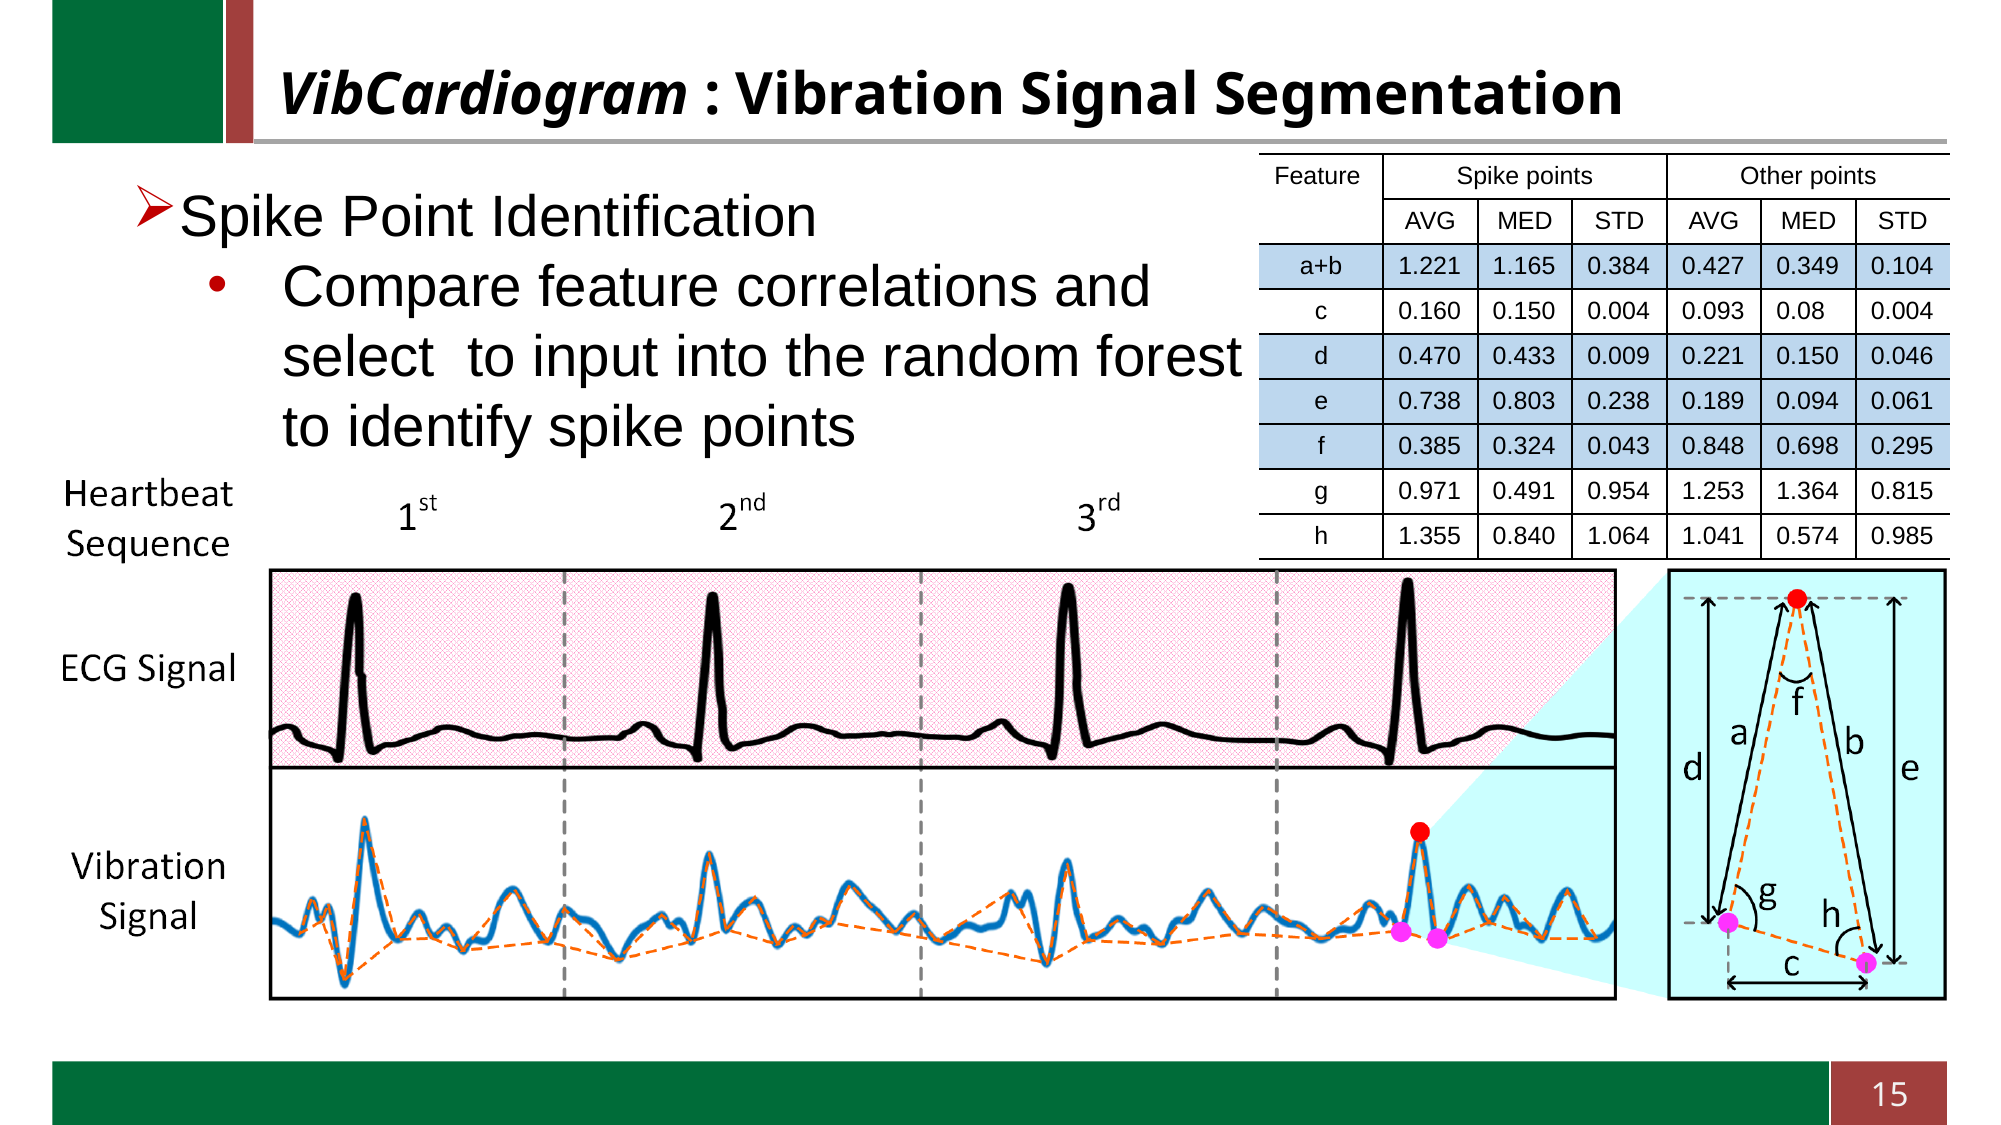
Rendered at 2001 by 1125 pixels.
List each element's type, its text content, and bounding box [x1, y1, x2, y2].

table_cell AVG [1668, 200, 1760, 243]
table_cell STD [1573, 200, 1666, 243]
table_cell 0.08 [1762, 290, 1855, 333]
table_cell 0.104 [1857, 245, 1950, 288]
picture [35, 455, 1949, 1008]
table_header Other points [1668, 155, 1950, 198]
table_header Spike points [1384, 155, 1666, 198]
table_cell 1.165 [1479, 245, 1571, 288]
table_cell 0.004 [1573, 290, 1666, 333]
table_cell MED [1479, 200, 1571, 243]
table_cell 0.848 [1668, 425, 1760, 455]
table_cell 0.698 [1762, 425, 1855, 455]
table_cell 0.427 [1668, 245, 1760, 288]
table_cell 0.150 [1479, 290, 1571, 333]
table_cell a+b [1259, 245, 1382, 288]
table_cell AVG [1384, 200, 1477, 243]
table_cell 0.295 [1857, 425, 1950, 468]
table_cell d [1259, 335, 1382, 378]
table_cell MED [1762, 200, 1855, 243]
table_cell 0.738 [1384, 380, 1477, 423]
table_cell 0.160 [1384, 290, 1477, 333]
table_cell 0.221 [1668, 335, 1760, 378]
table_cell 0.009 [1573, 335, 1666, 378]
table_cell f [1259, 425, 1382, 455]
table_cell 0.238 [1573, 380, 1666, 423]
table_header Feature [1259, 155, 1382, 243]
table_cell 0.004 [1857, 290, 1950, 333]
table_cell e [1259, 380, 1382, 423]
table_cell 0.043 [1573, 425, 1666, 455]
table_cell 0.061 [1857, 380, 1950, 423]
title VibCardiogram : Vibration Signal Segmentation [263, 24, 1969, 168]
table_cell 0.803 [1479, 380, 1571, 423]
table_cell 0.150 [1762, 335, 1855, 378]
table_cell 1.221 [1384, 245, 1477, 288]
table_cell 0.189 [1668, 380, 1760, 423]
table_cell 0.470 [1384, 335, 1477, 378]
table_cell 0.433 [1479, 335, 1571, 378]
table_cell 0.385 [1384, 425, 1477, 455]
table_cell 0.324 [1479, 425, 1571, 455]
table_cell 0.093 [1668, 290, 1760, 333]
table_cell 0.046 [1857, 335, 1950, 378]
table_cell c [1259, 290, 1382, 333]
table_cell 0.384 [1573, 245, 1666, 288]
table_cell 0.094 [1762, 380, 1855, 423]
table_cell STD [1857, 200, 1950, 243]
table_cell 0.349 [1762, 245, 1855, 288]
